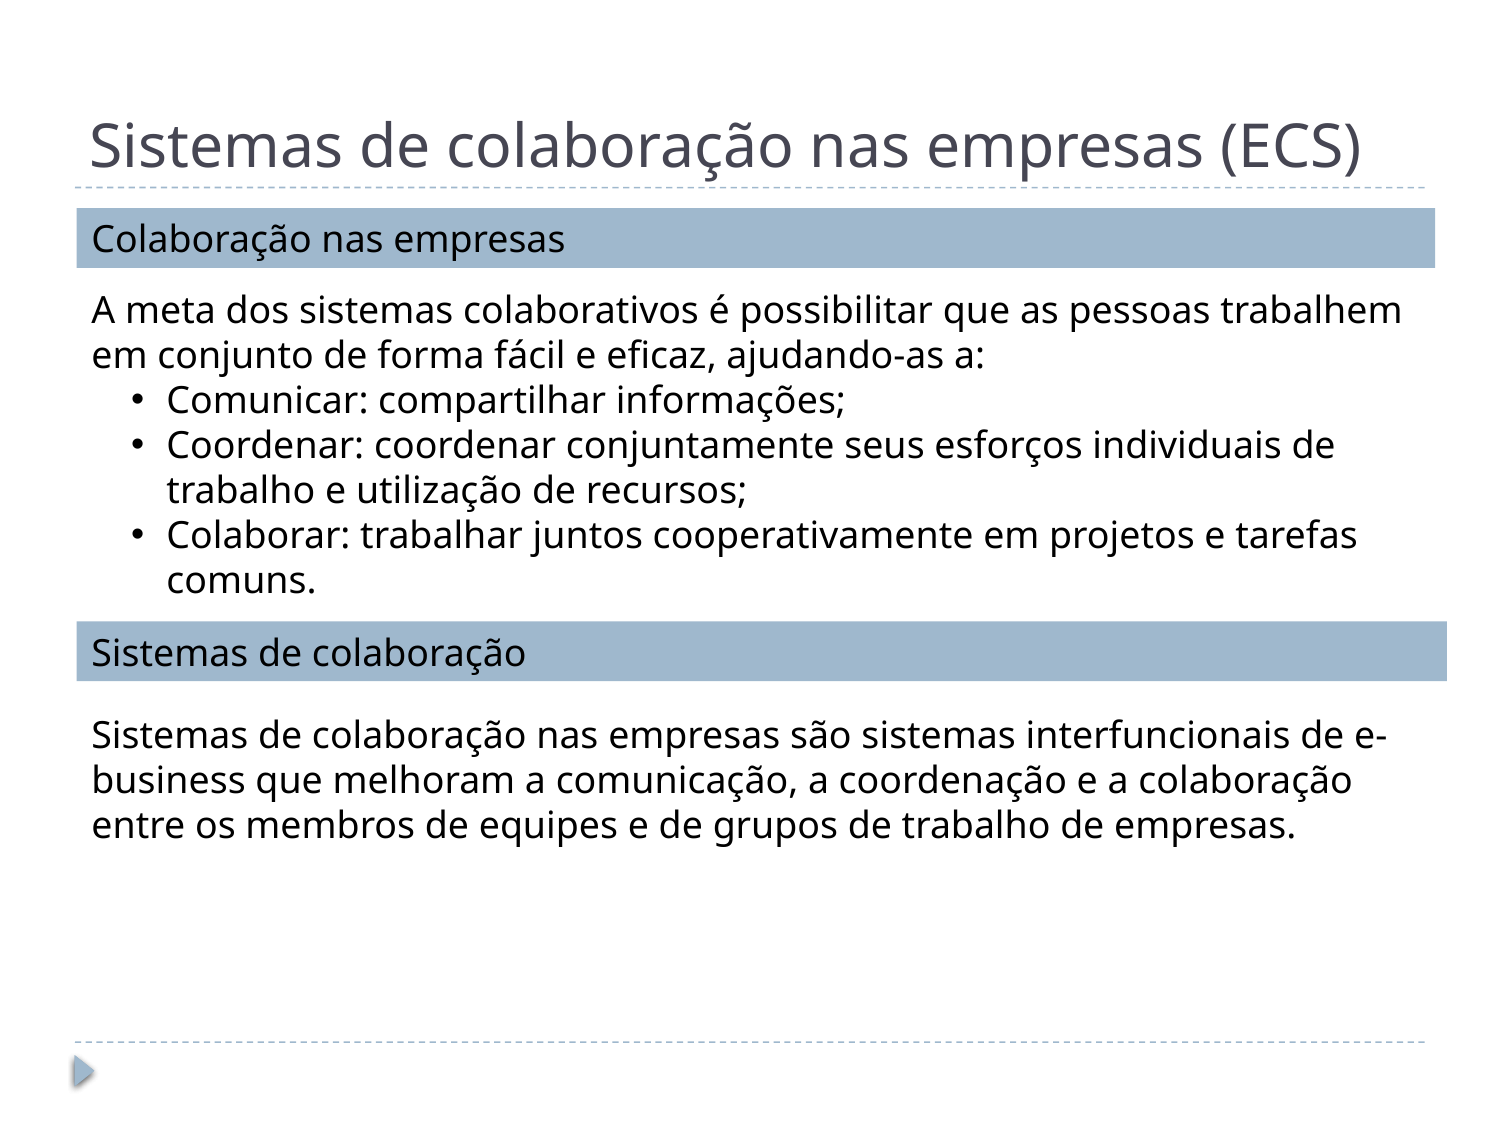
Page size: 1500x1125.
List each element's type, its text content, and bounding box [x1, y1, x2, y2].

text_box A meta dos sistemas colaborativos é possibilitar que as pessoas trabalhem em conjunto de forma fácil e eficaz, ajudando-as a: Comunicar: compartilhar informações; Coordenar: coordenar conjuntamente seus esforços individuais de trabalho e utilização de recursos; Colaborar: trabalhar juntos cooperativamente em projetos e tarefas comuns. [76, 278, 1436, 609]
title Sistemas de colaboração nas empresas (ECS) [75, 37, 1425, 188]
text_box Sistemas de colaboração [76, 621, 1447, 682]
text_box Colaboração nas empresas [76, 208, 1436, 268]
text_box Sistemas de colaboração nas empresas são sistemas interfuncionais de e-business que melhoram a comunicação, a coordenação e a colaboração entre os membros de equipes e de grupos de trabalho de empresas. [76, 704, 1447, 854]
